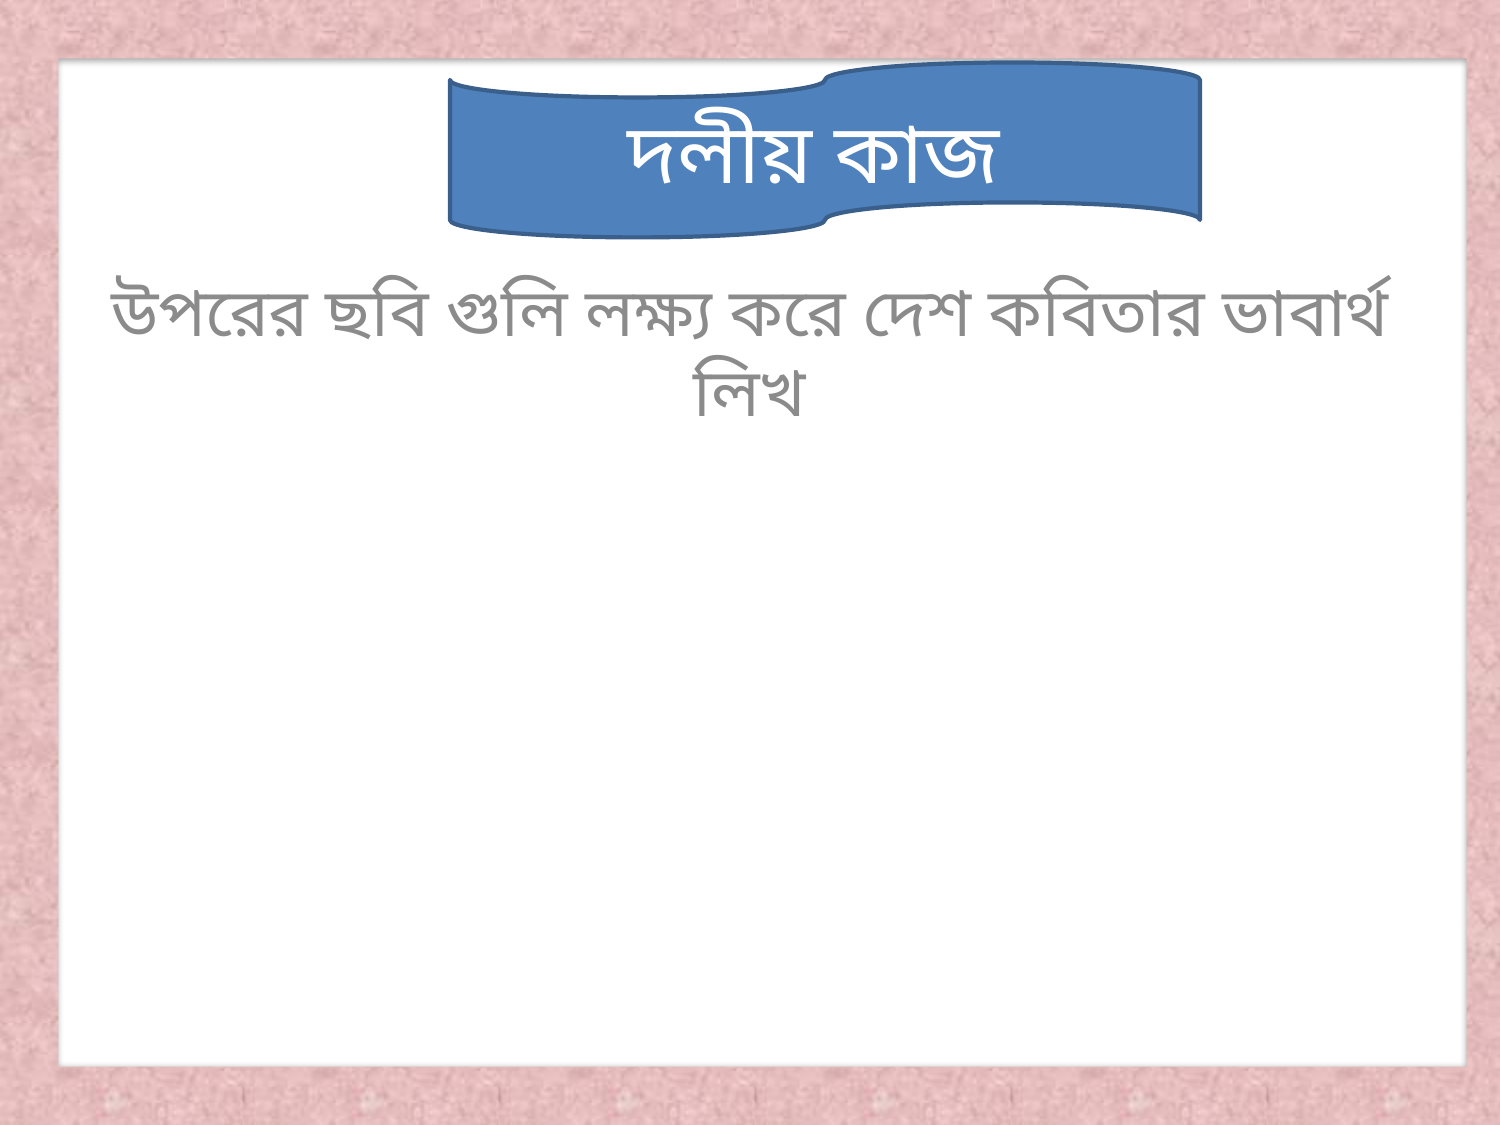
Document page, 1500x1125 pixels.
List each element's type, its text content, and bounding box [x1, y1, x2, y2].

text_box উপরের ছবি গুলি লক্ষ্য করে দেশ কবিতার ভাবার্থ লিখ [74, 262, 1425, 1005]
text_box দলীয় কাজ [447, 60, 1203, 240]
text_box [74, 45, 1425, 233]
text_box [0, 0, 1500, 1125]
